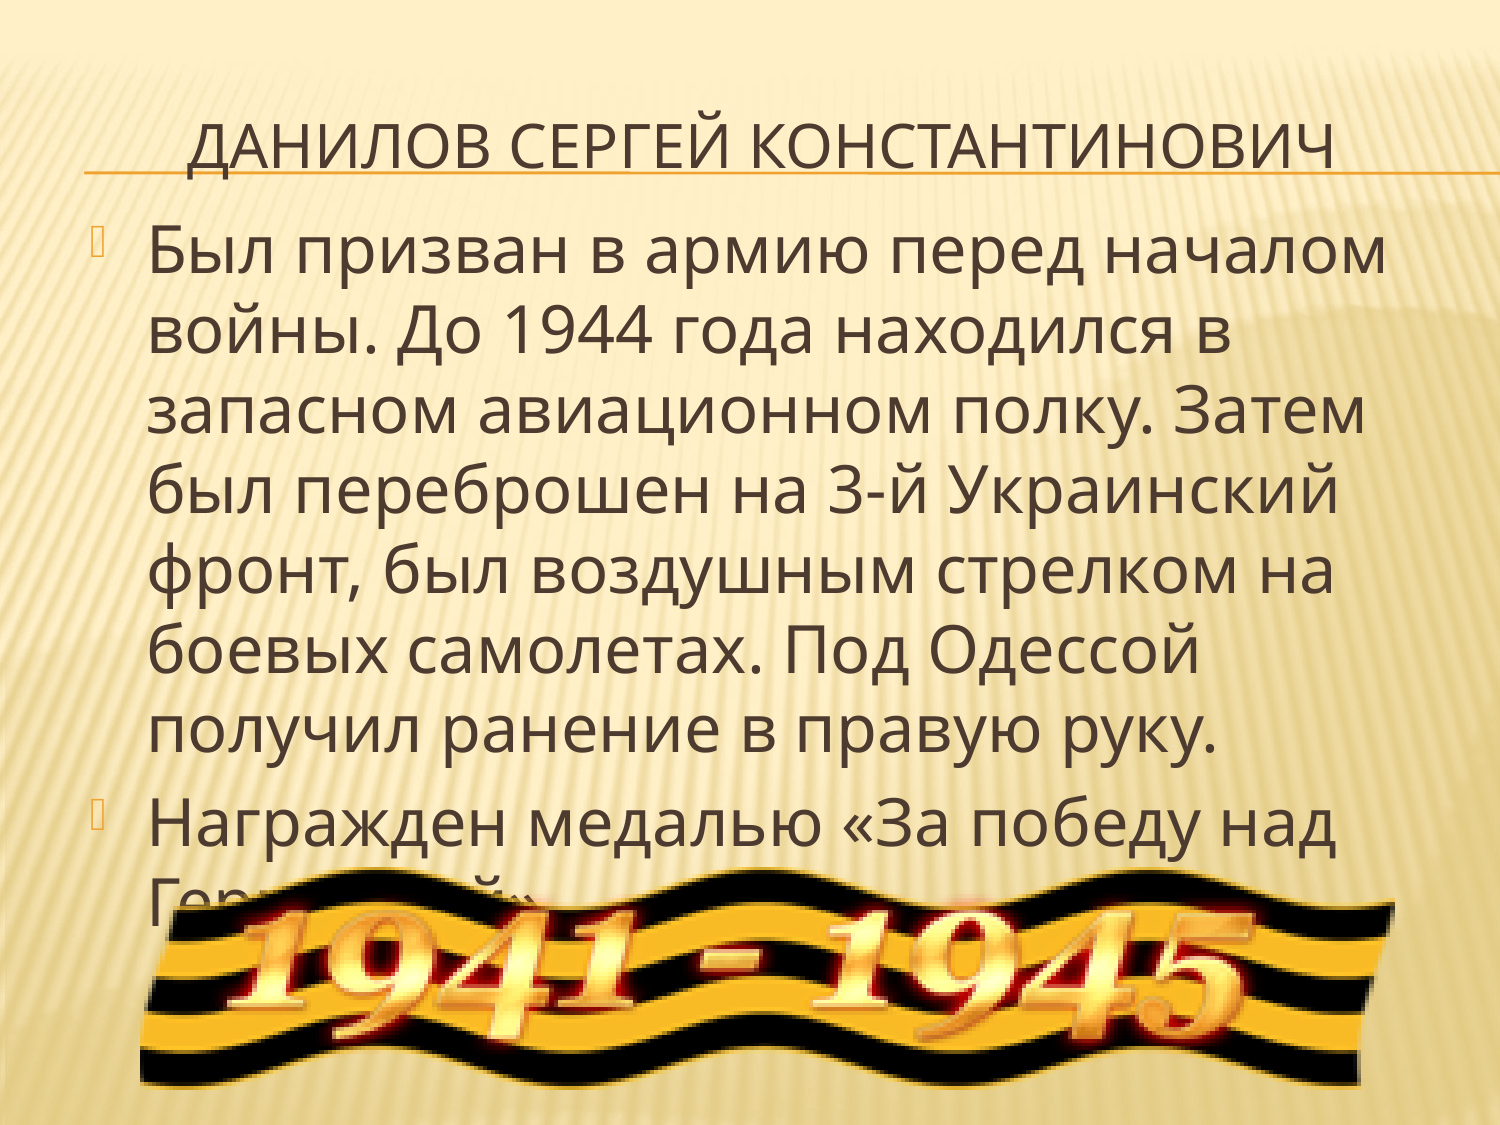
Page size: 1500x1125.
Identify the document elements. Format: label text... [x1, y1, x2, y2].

picture [140, 866, 1395, 1091]
title Данилов Сергей Константинович [50, 75, 1475, 213]
list Был призван в армию перед началом войны. До 1944 года находился в запасном авиационном полку. Затем был переброшен на 3-й Украинский фронт, был воздушным стрелком на боевых самолетах. Под Одессой получил ранение в правую руку. Награжден медалью «За победу над Германией» [75, 199, 1500, 942]
